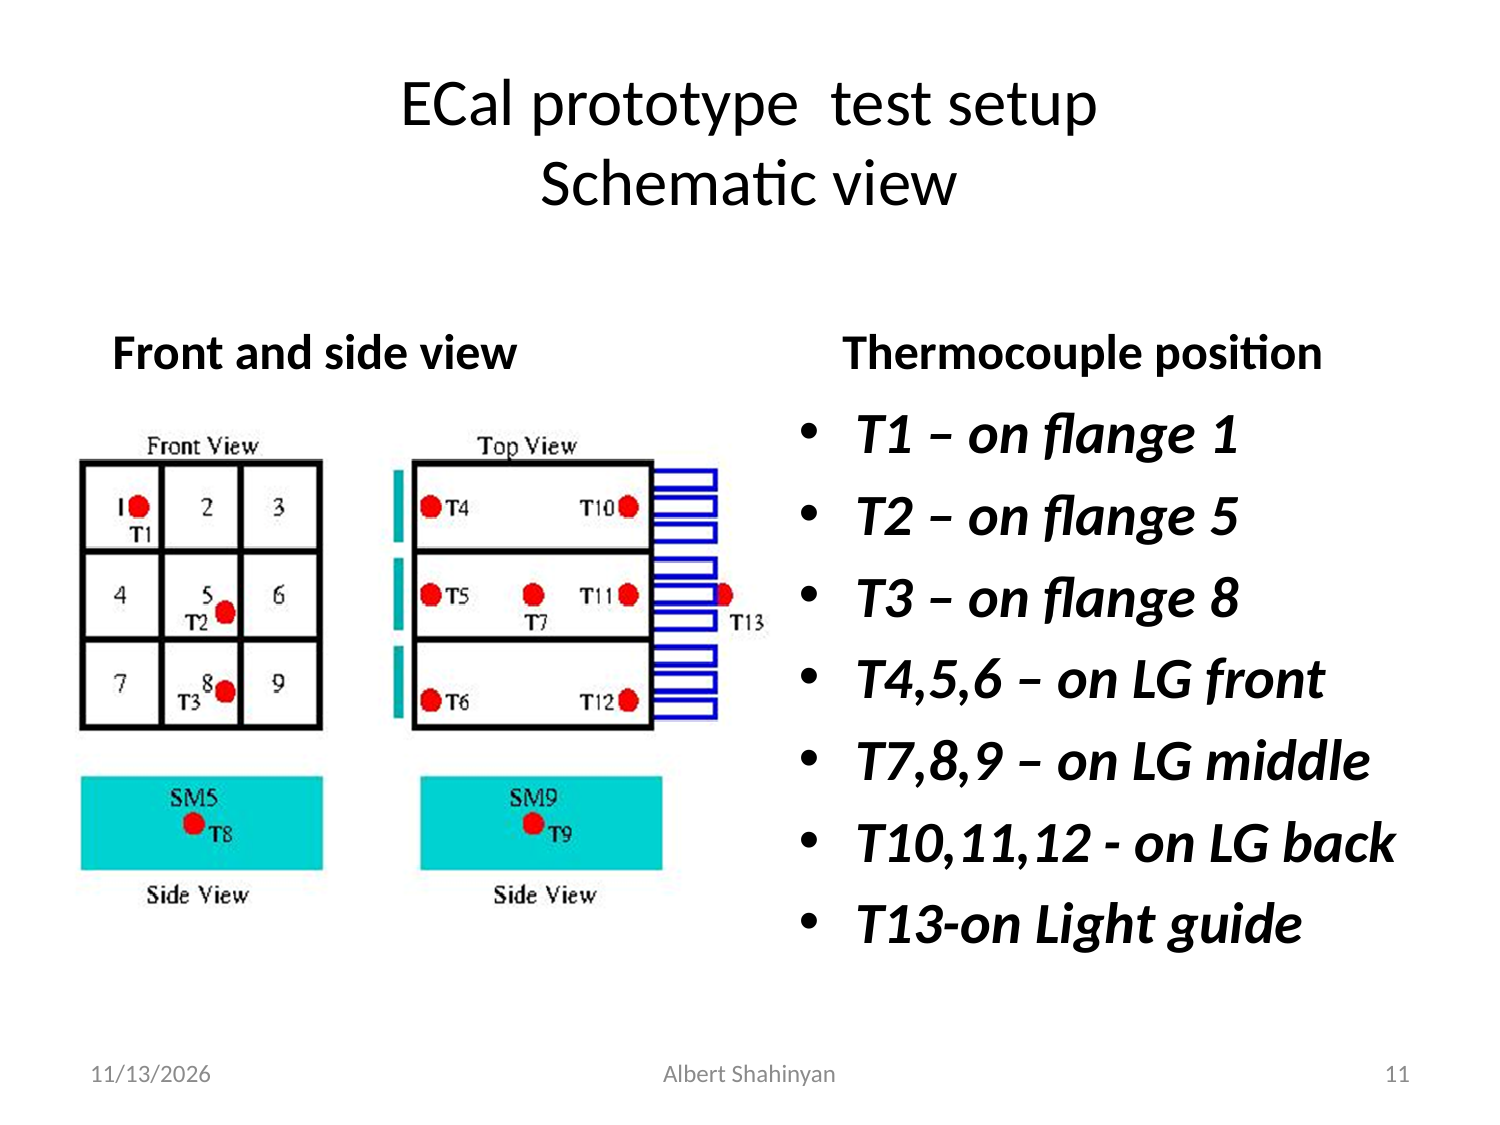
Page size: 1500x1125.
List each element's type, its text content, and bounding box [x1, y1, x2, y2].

text_box T1 – on flange 1 T2 – on flange 5 T3 – on flange 8 T4,5,6 – on LG front T7,8,9 – on LG middle T10,11,12 - on LG back T13-on Light guide [784, 388, 1475, 963]
footer Albert Shahinyan [512, 1042, 988, 1103]
title ECal prototype test setup Schematic view [75, 45, 1425, 233]
text_box Front and side view [97, 312, 533, 386]
text_box Thermocouple position [827, 312, 1339, 388]
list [24, 387, 782, 926]
slide_number 11 [1074, 1042, 1425, 1103]
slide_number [75, 1042, 425, 1103]
